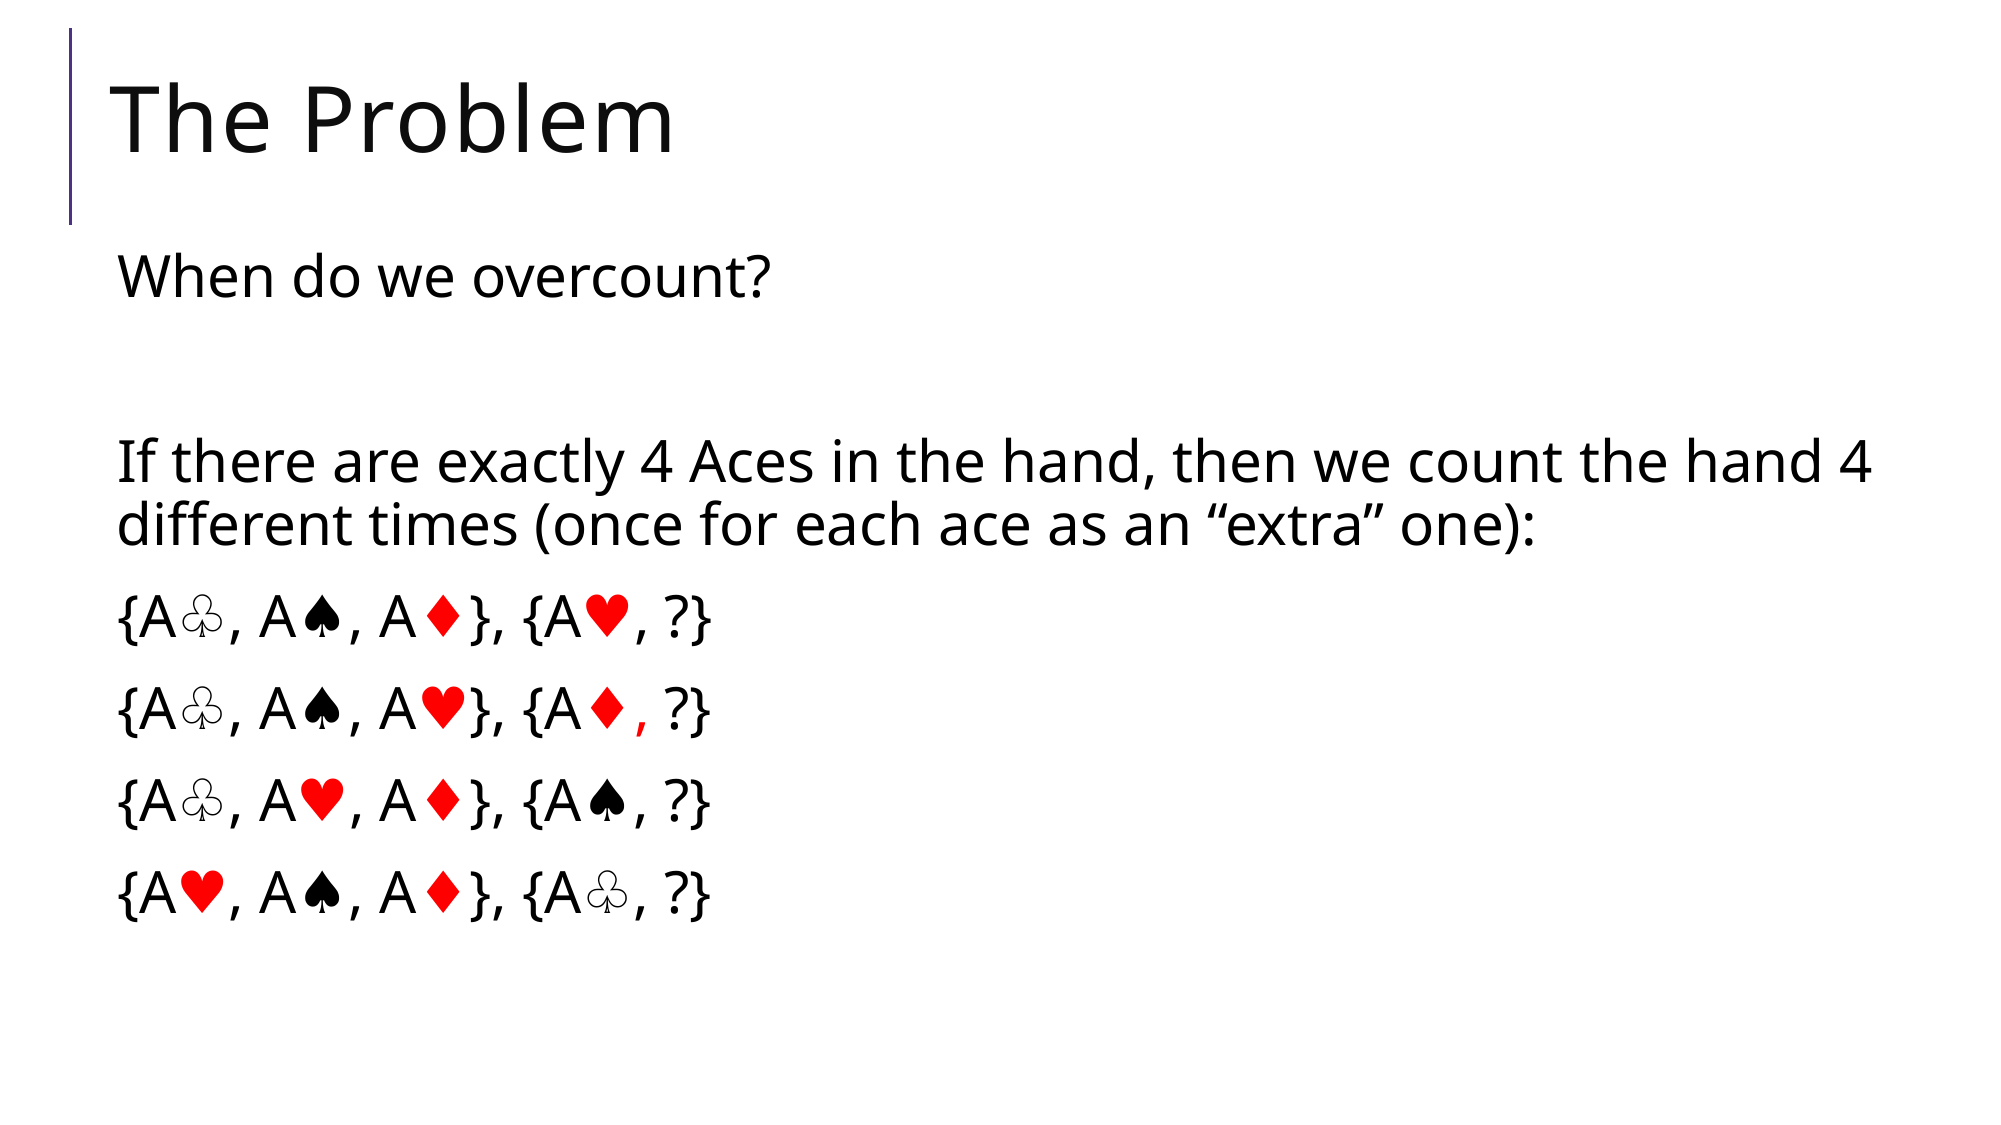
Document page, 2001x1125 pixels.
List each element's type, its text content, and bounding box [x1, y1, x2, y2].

list When do we overcount? If there are exactly 4 Aces in the hand, then we count the hand 4 different times (once for each ace as an “extra” one): {A♧, A♠️, A♦️}, {A♥️, ?} {A♧, A♠️, A♥️}, {A♦️, ?} {A♧, A♥️, A♦️}, {A♠️, ?} {A♥️, A♠️, A♦️}, {A♧, ?} [94, 240, 1930, 1035]
title The Problem [94, 43, 1930, 210]
